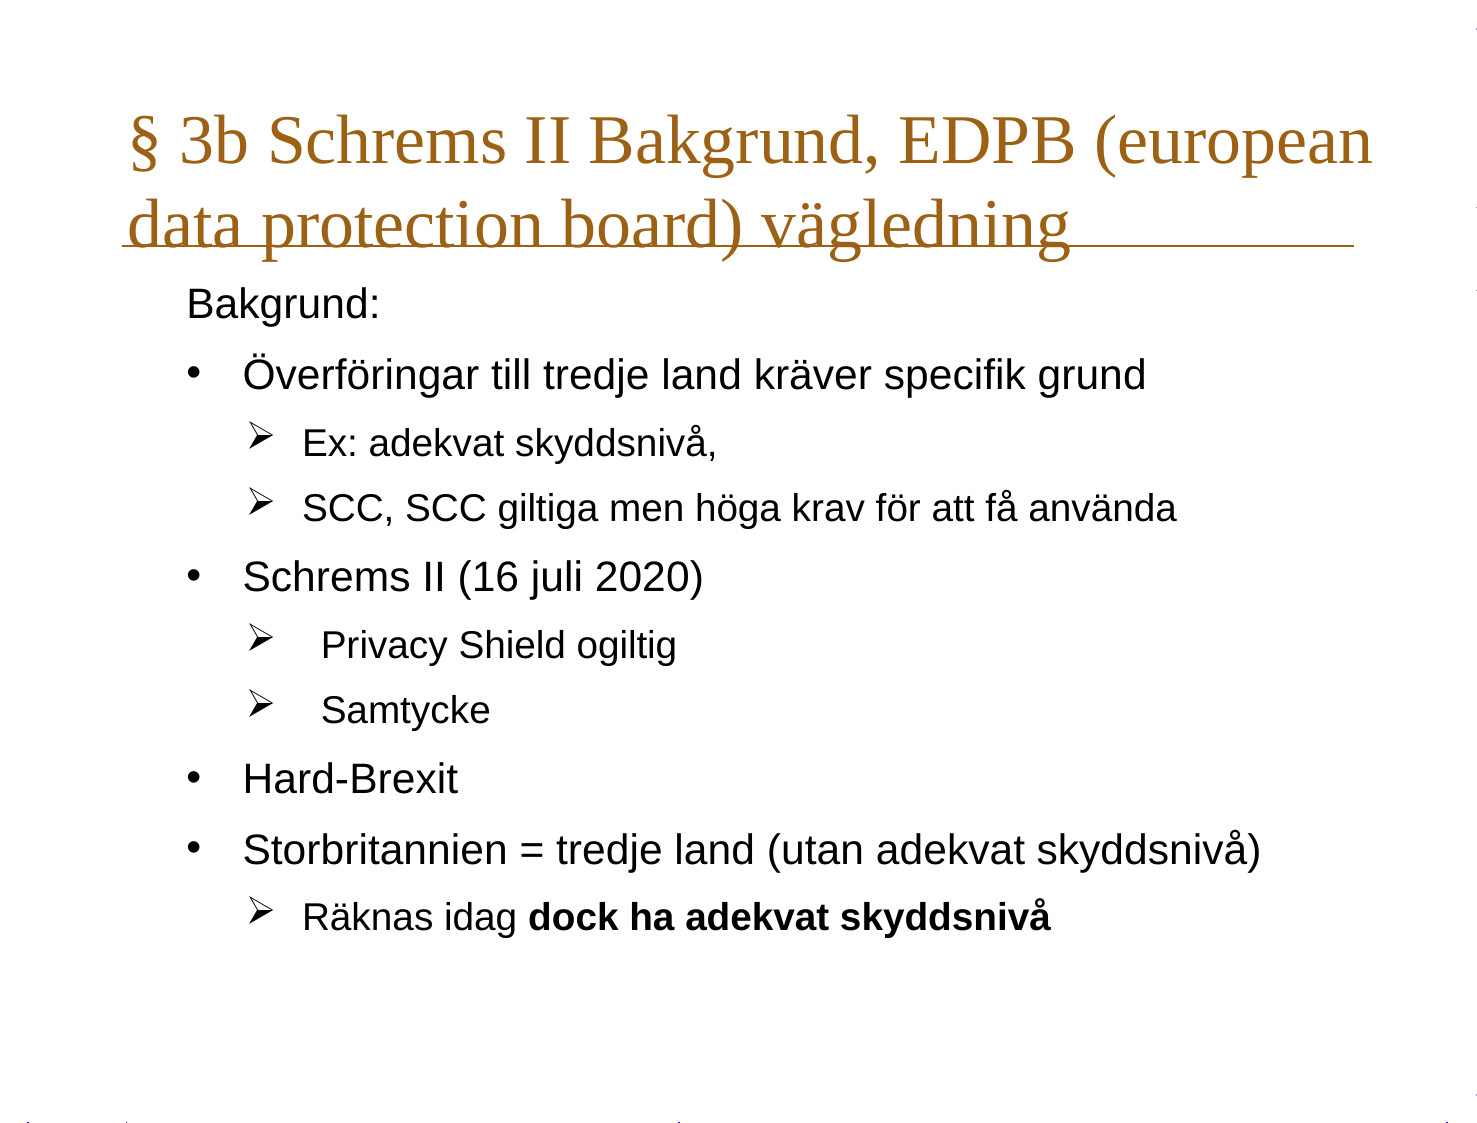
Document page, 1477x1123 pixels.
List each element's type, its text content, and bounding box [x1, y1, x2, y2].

title § 3b Schrems II Bakgrund, EDPB (european data protection board) vägledning [112, 49, 1398, 268]
list Bakgrund: Överföringar till tredje land kräver specifik grund Ex: adekvat skyddsnivå, SCC, SCC giltiga men höga krav för att få använda Schrems II (16 juli 2020) Privacy Shield ogiltig Samtycke Hard-Brexit Storbritannien = tredje land (utan adekvat skyddsnivå) Räknas idag dock ha adekvat skyddsnivå [99, 268, 1421, 1088]
